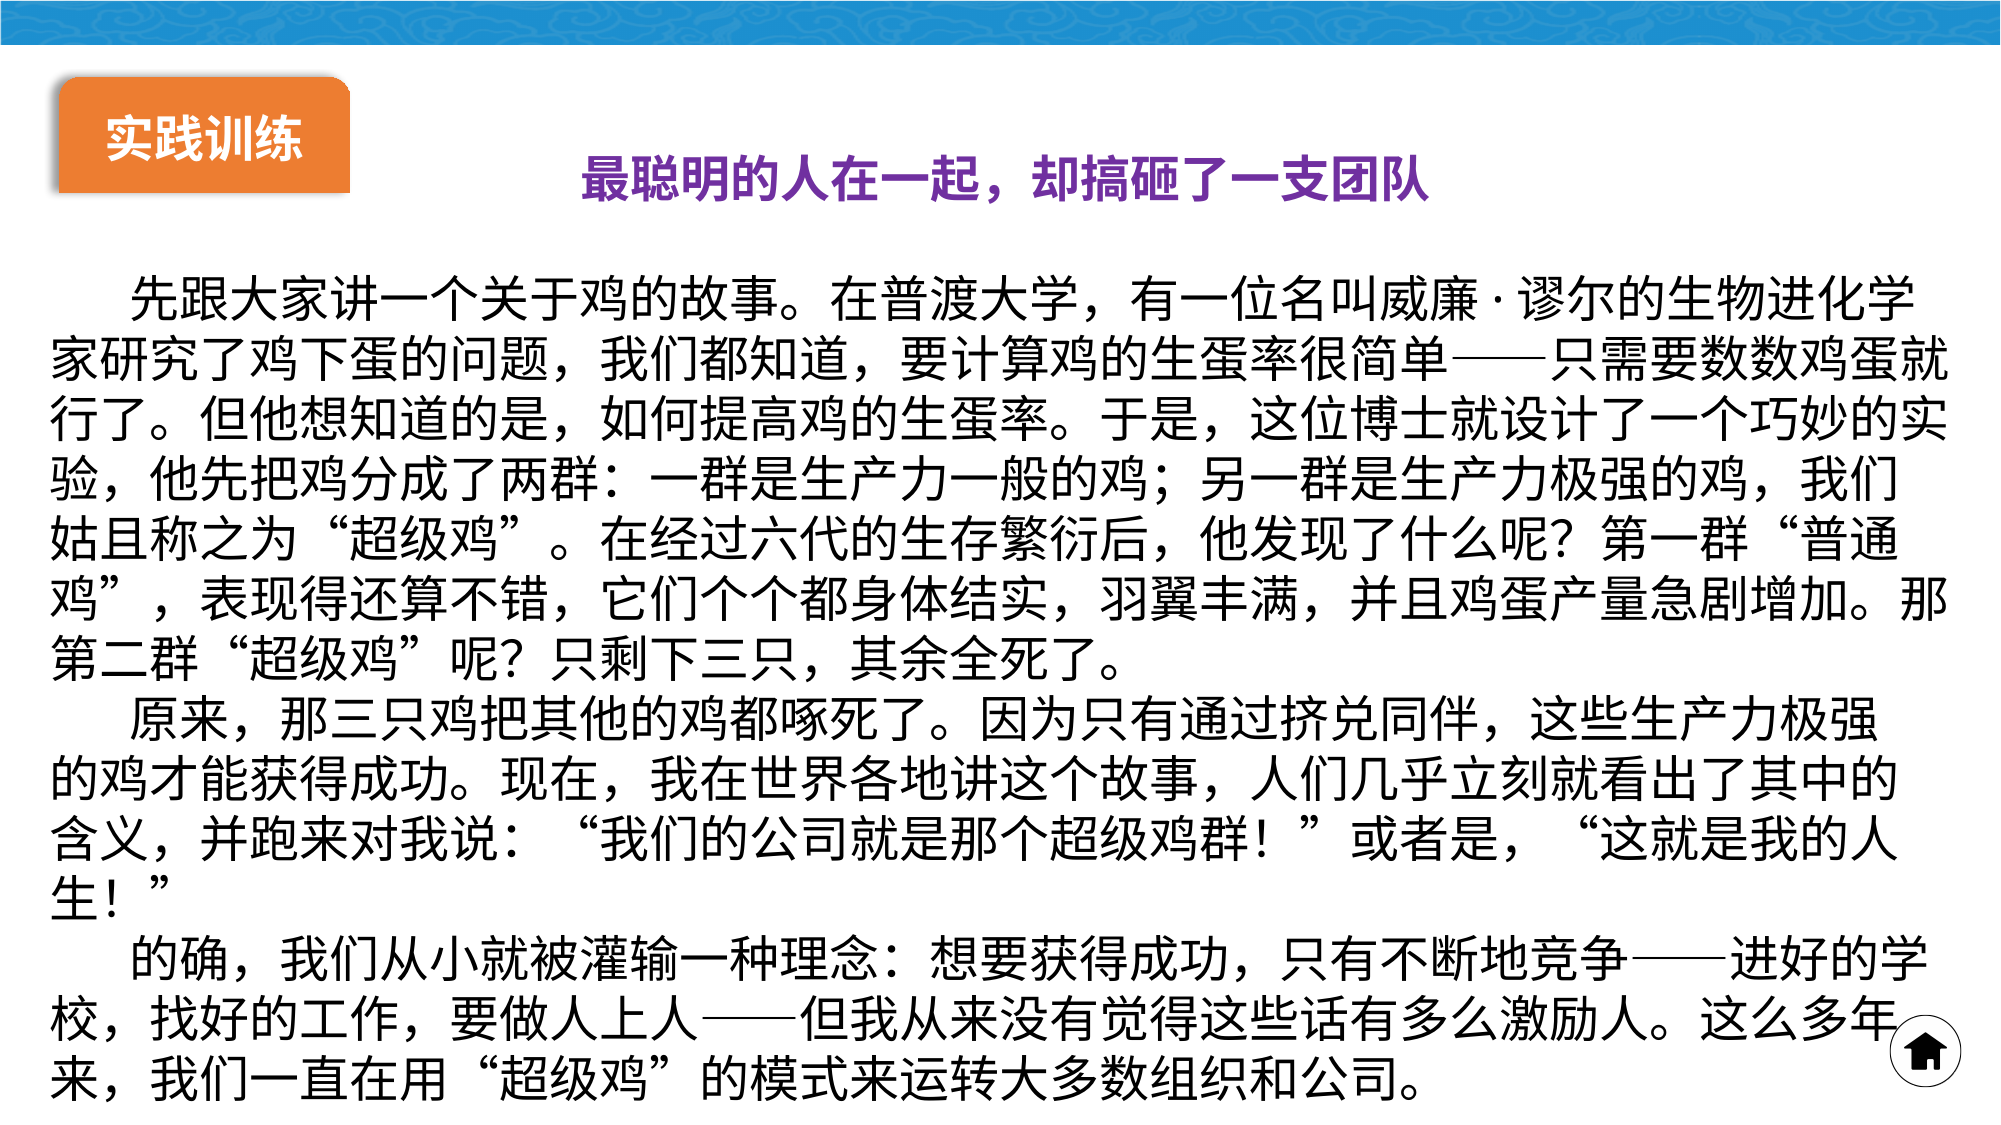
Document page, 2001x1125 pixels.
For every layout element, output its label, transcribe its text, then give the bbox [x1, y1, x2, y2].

text_box 最聪明的人在一起，却搞砸了一支团队 先跟大家讲一个关于鸡的故事。在普渡大学，有一位名叫威廉·谬尔的生物进化学 家研究了鸡下蛋的问题，我们都知道，要计算鸡的生蛋率很简单——只需要数数鸡蛋就 行了。但他想知道的是，如何提高鸡的生蛋率。于是，这位博士就设计了一个巧妙的实 验，他先把鸡分成了两群：一群是生产力一般的鸡；另一群是生产力极强的鸡，我们 姑且称之为“超级鸡”。在经过六代的生存繁衍后，他发现了什么呢？第一群“普通 鸡”，表现得还算不错，它们个个都身体结实，羽翼丰满，并且鸡蛋产量急剧增加。那 第二群“超级鸡”呢？只剩下三只，其余全死了。 原来，那三只鸡把其他的鸡都啄死了。因为只有通过挤兑同伴，这些生产力极强 的鸡才能获得成功。现在，我在世界各地讲这个故事，人们几乎立刻就看出了其中的 含义，并跑来对我说：“我们的公司就是那个超级鸡群！”或者是，“这就是我的人 生！” 的确，我们从小就被灌输一种理念：想要获得成功，只有不断地竞争——进好的学 校，找好的工作，要做人上人——但我从来没有觉得这些话有多么激励人。这么多年 来，我们一直在用“超级鸡”的模式来运转大多数组织和公司。 [35, 140, 1976, 1116]
picture [1880, 1005, 1971, 1097]
text_box 实践训练 [59, 77, 350, 140]
picture [2, 0, 2000, 1023]
